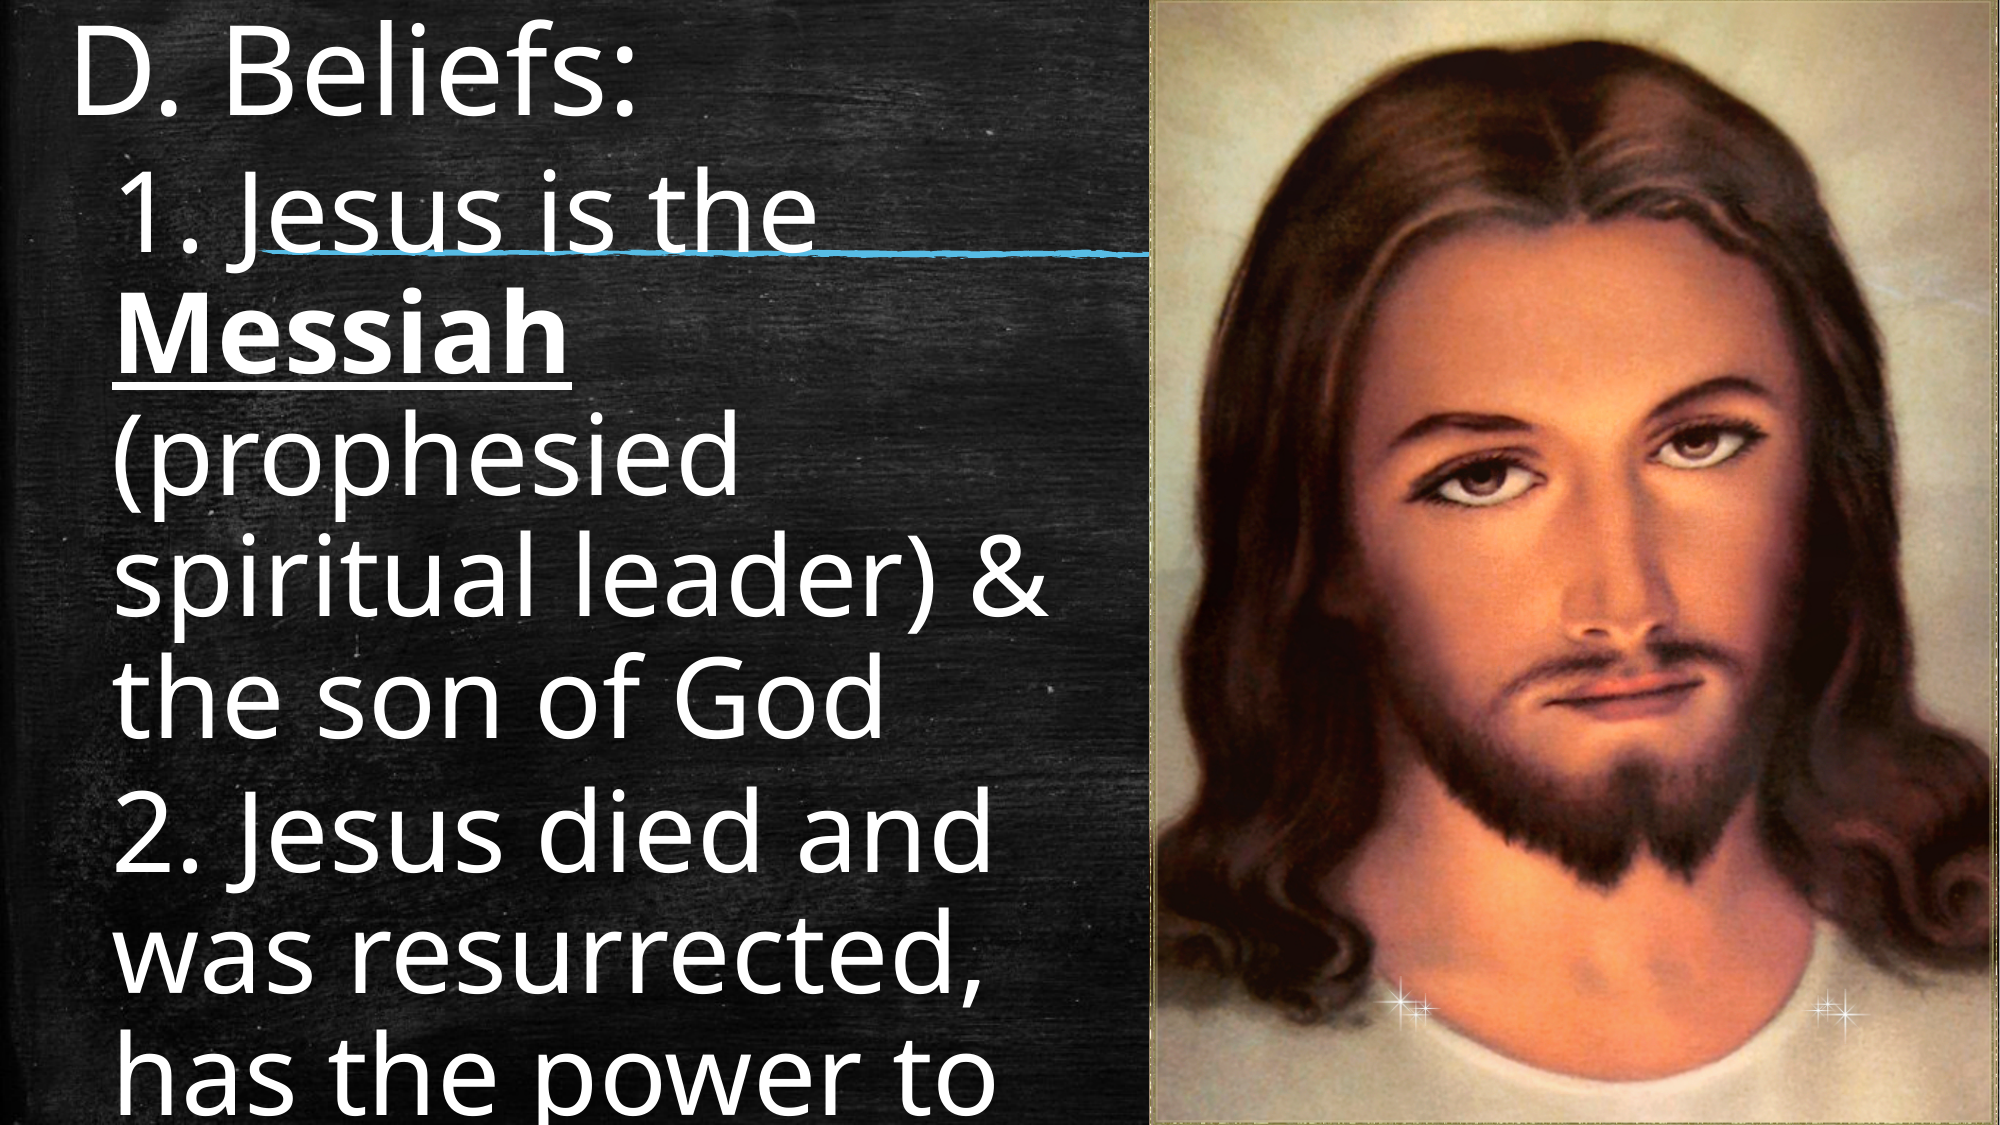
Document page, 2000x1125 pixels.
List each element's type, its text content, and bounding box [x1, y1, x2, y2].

list D. Beliefs: 1. Jesus is the Messiah (prophesied spiritual leader) & the son of God 2. Jesus died and was resurrected, has the power to forgive sins [2, 0, 1149, 1125]
picture [1149, 0, 1998, 1125]
